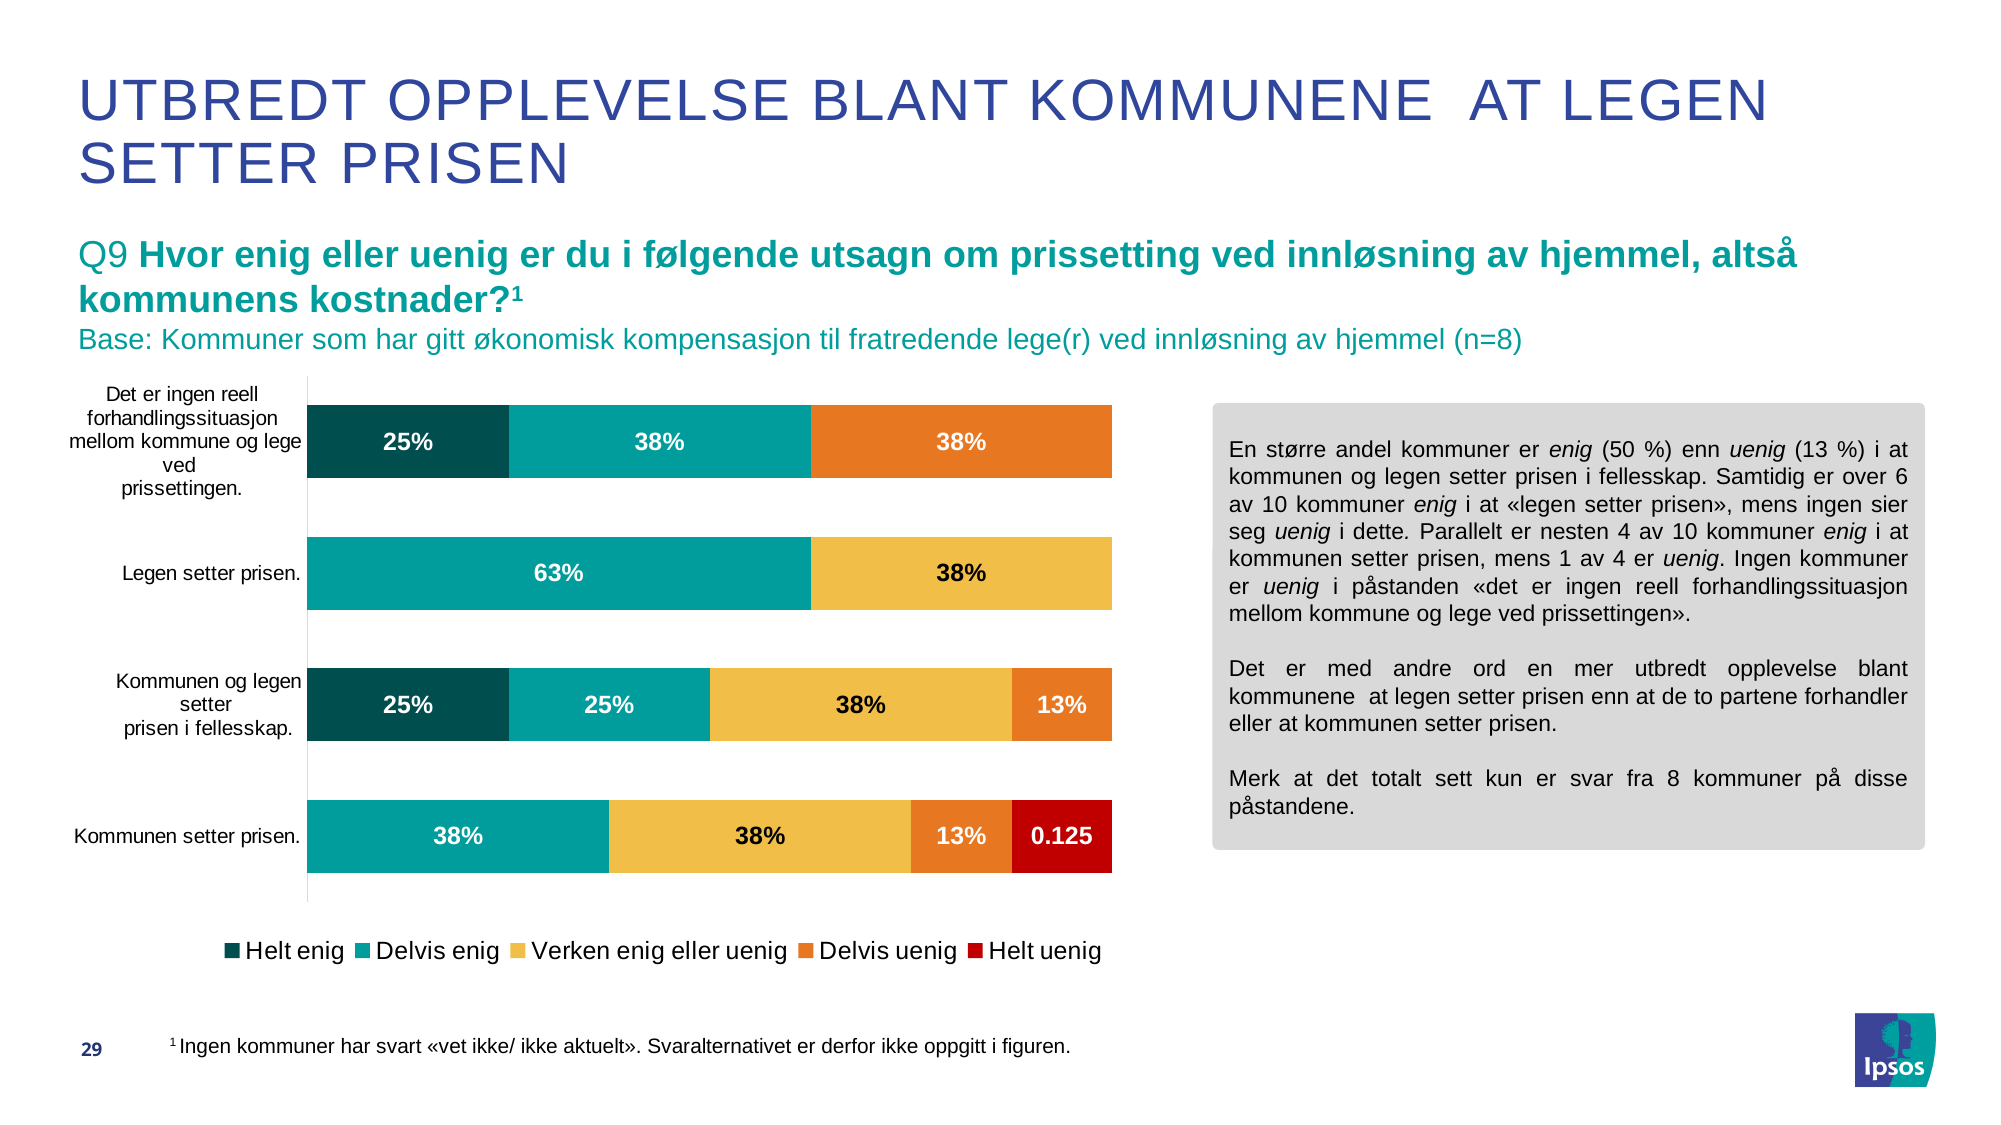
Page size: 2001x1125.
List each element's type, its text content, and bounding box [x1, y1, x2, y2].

title utbredt opplevelse blant kommunene at legen setter prisen [66, 62, 1934, 206]
slide_number 29 [62, 1020, 113, 1081]
chart [62, 349, 1113, 988]
list Q9 Hvor enig eller uenig er du i følgende utsagn om prissetting ved innløsning av hjemmel, altså kommunens kostnader?1 Base: Kommuner som har gitt økonomisk kompensasjon til fratredende lege(r) ved innløsning av hjemmel (n=8) [66, 222, 1988, 357]
text_box En større andel kommuner er enig (50 %) enn uenig (13 %) i at kommunen og legen setter prisen i fellesskap. Samtidig er over 6 av 10 kommuner enig i at «legen setter prisen», mens ingen sier seg uenig i dette. Parallelt er nesten 4 av 10 kommuner enig i at kommunen setter prisen, mens 1 av 4 er uenig. Ingen kommuner er uenig i påstanden «det er ingen reell forhandlingssituasjon mellom kommune og lege ved prissettingen». Det er med andre ord en mer utbredt opplevelse blant kommunene at legen setter prisen enn at de to partene forhandler eller at kommunen setter prisen. Merk at det totalt sett kun er svar fra 8 kommuner på disse påstandene. [1211, 401, 1927, 851]
picture [1854, 1012, 1937, 1088]
text_box 1 Ingen kommuner har svart «vet ikke/ ikke aktuelt». Svaralternativet er derfor ikke oppgitt i figuren. [150, 1024, 1608, 1090]
